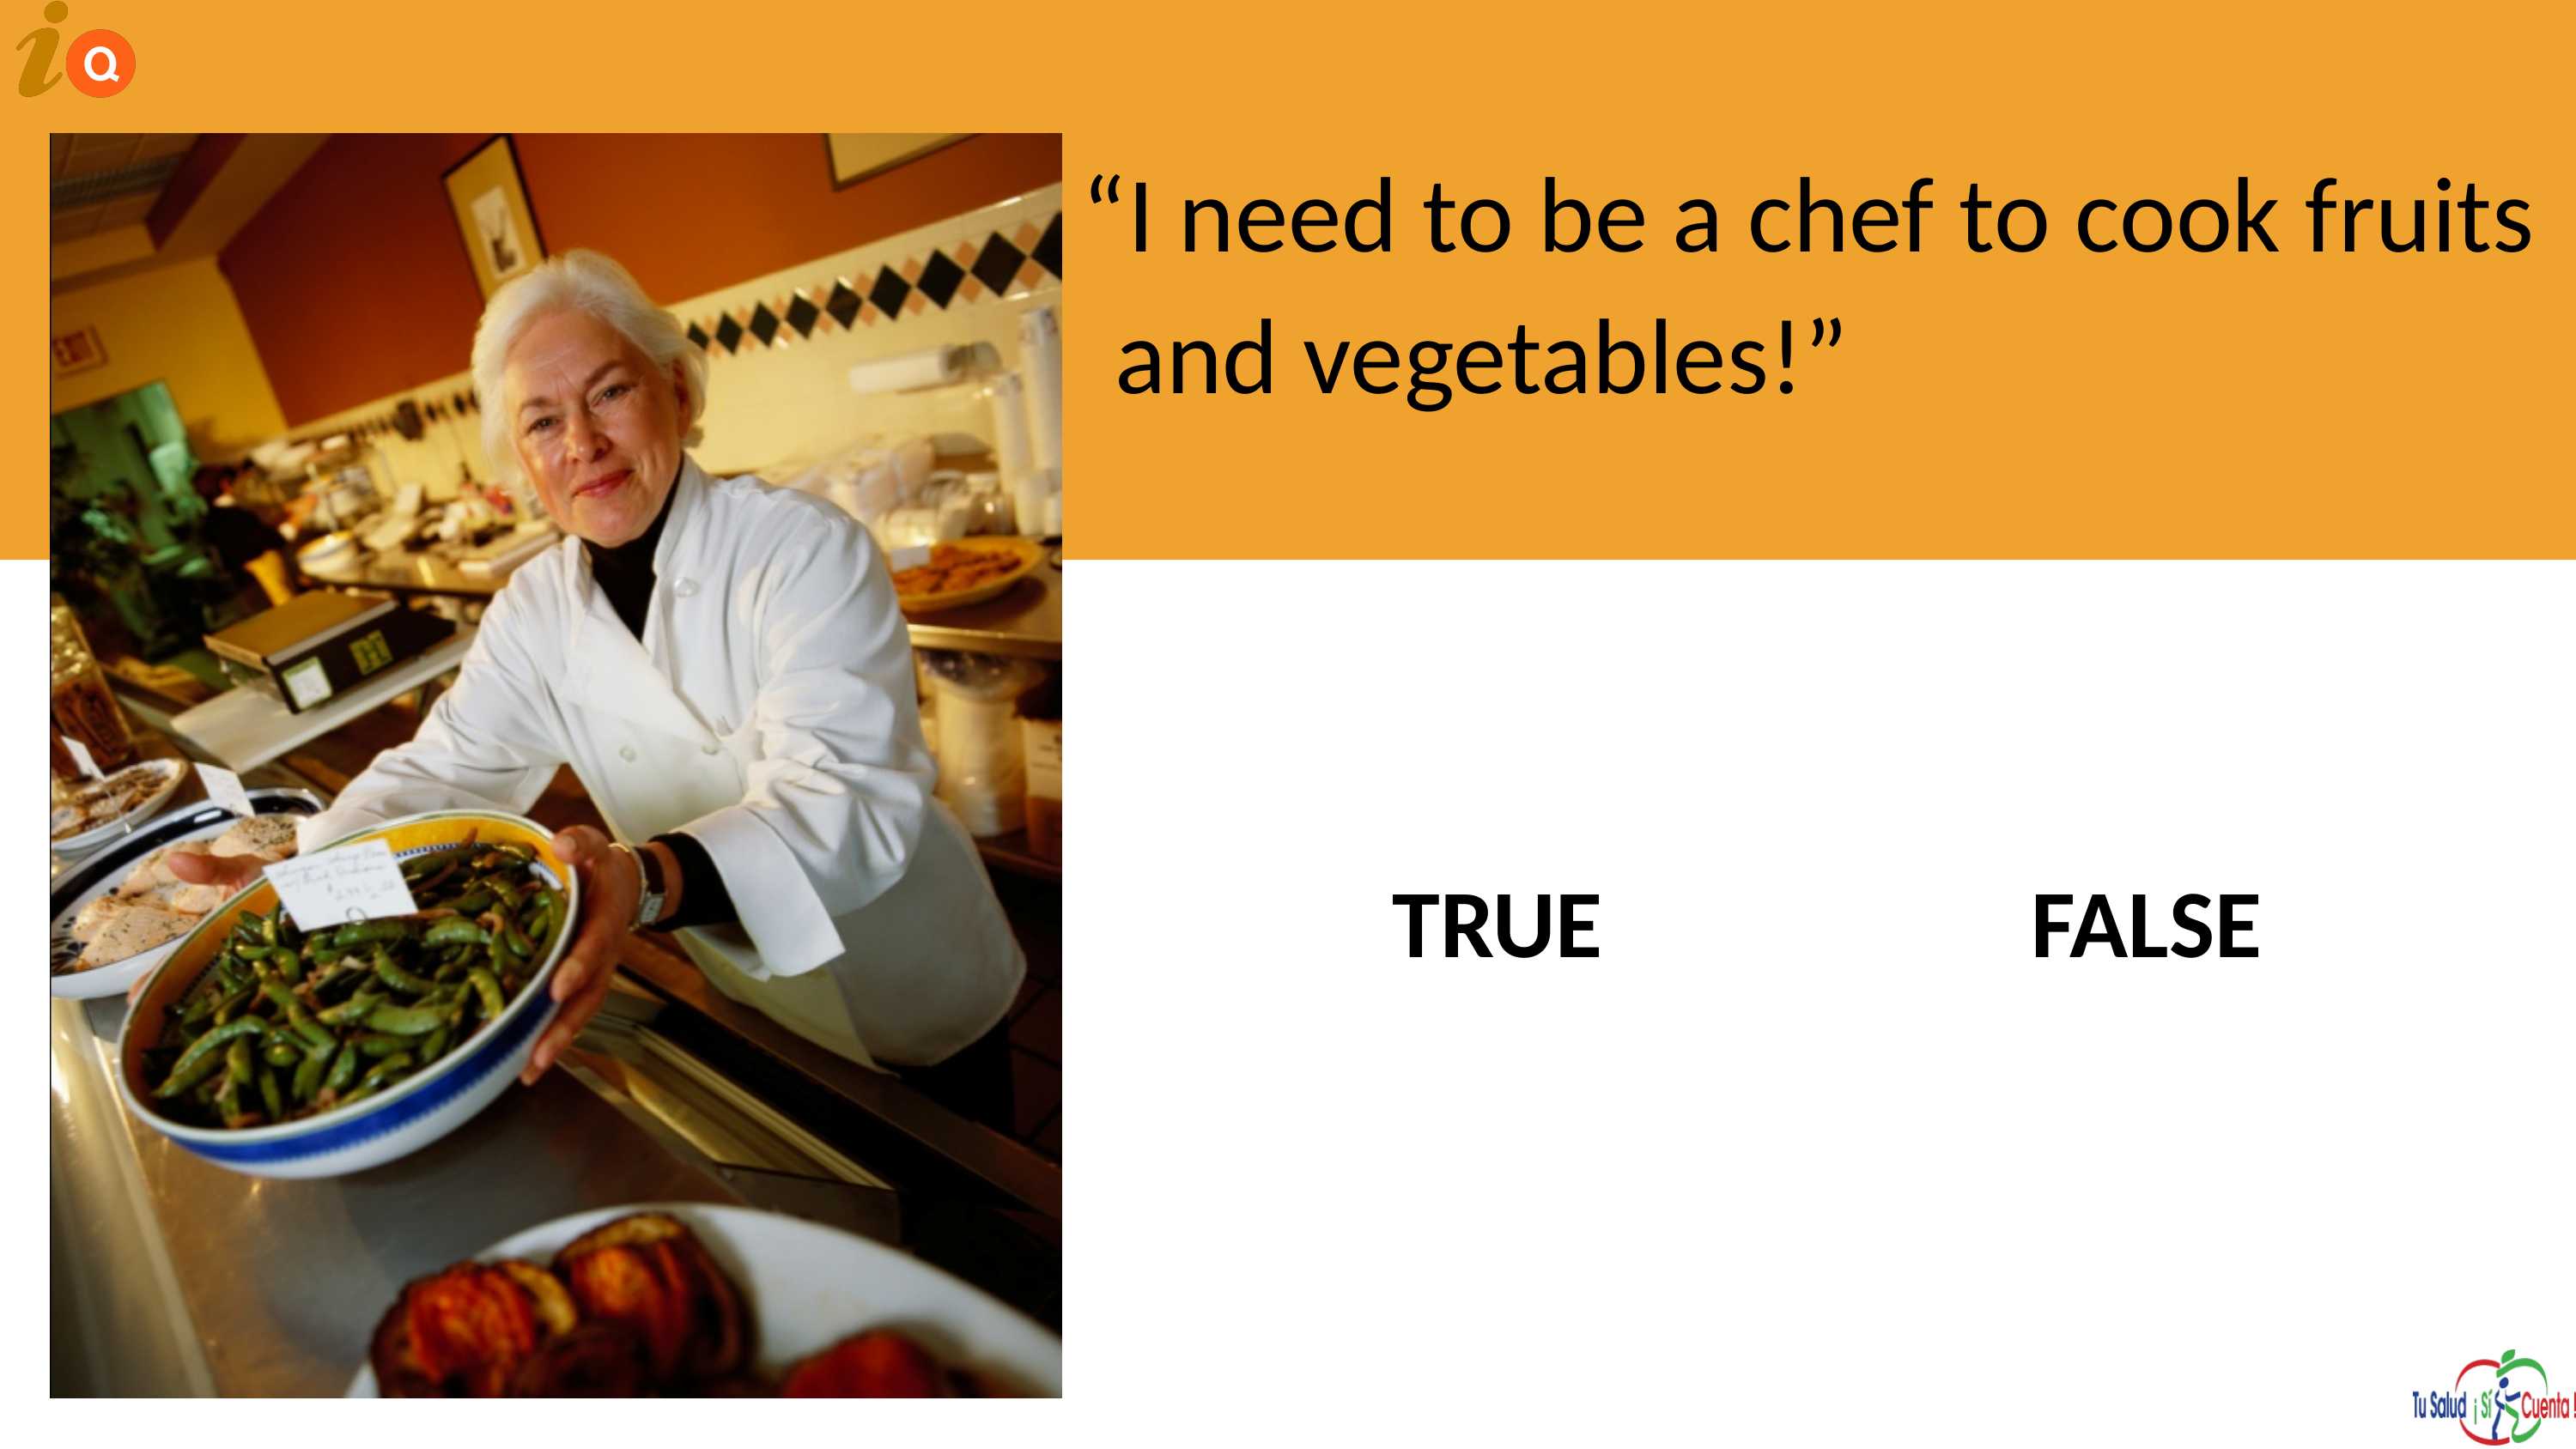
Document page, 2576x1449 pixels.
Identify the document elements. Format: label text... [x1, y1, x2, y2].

text_box FALSE [2018, 854, 2382, 984]
picture [2413, 1349, 2576, 1446]
picture [50, 133, 1062, 1398]
text_box TRUE [1379, 854, 1744, 984]
text_box “I need to be a chef to cook fruits and vegetables!” [0, 0, 2576, 561]
picture [0, 0, 147, 108]
